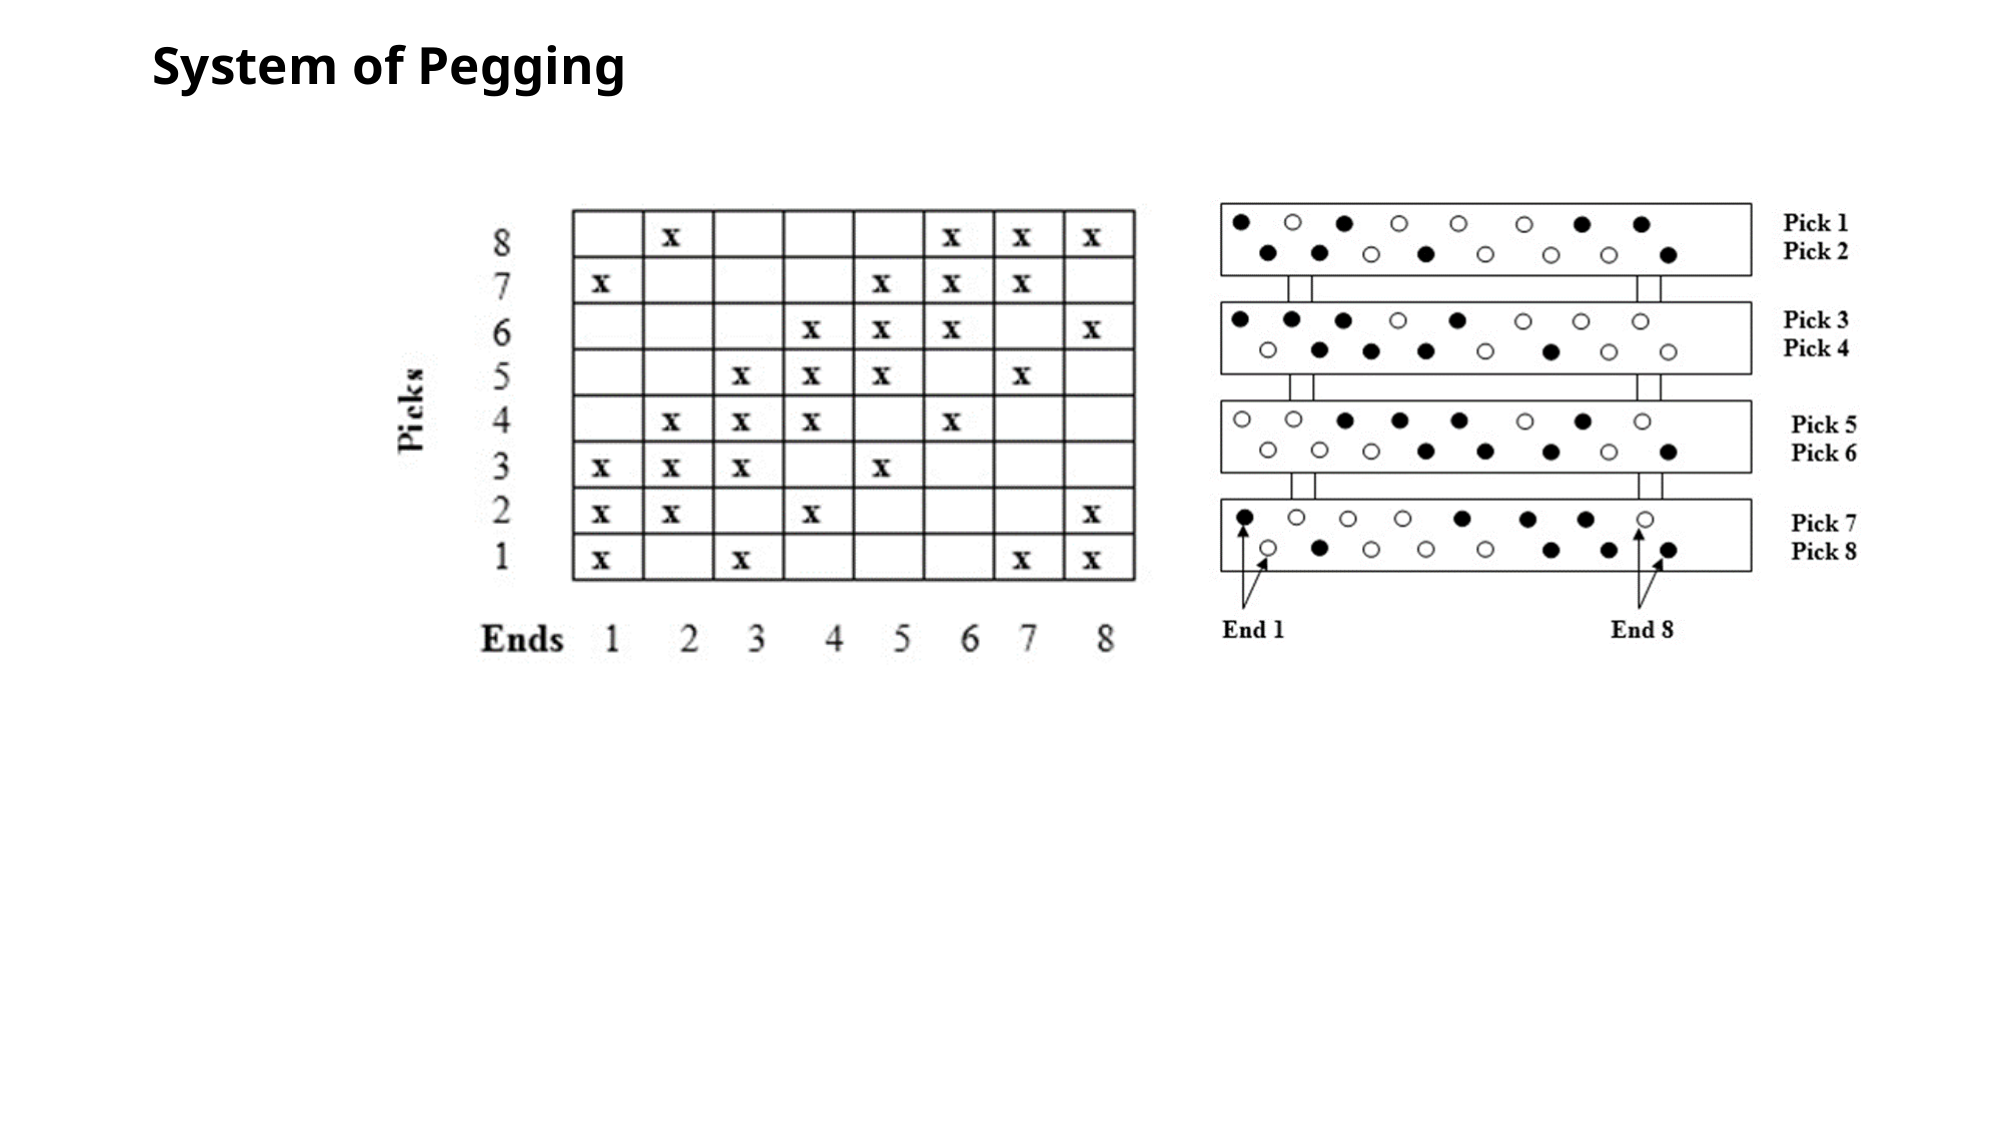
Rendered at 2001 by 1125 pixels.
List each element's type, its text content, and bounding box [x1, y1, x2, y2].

picture [379, 159, 1943, 676]
title System of Pegging [137, 32, 1863, 104]
